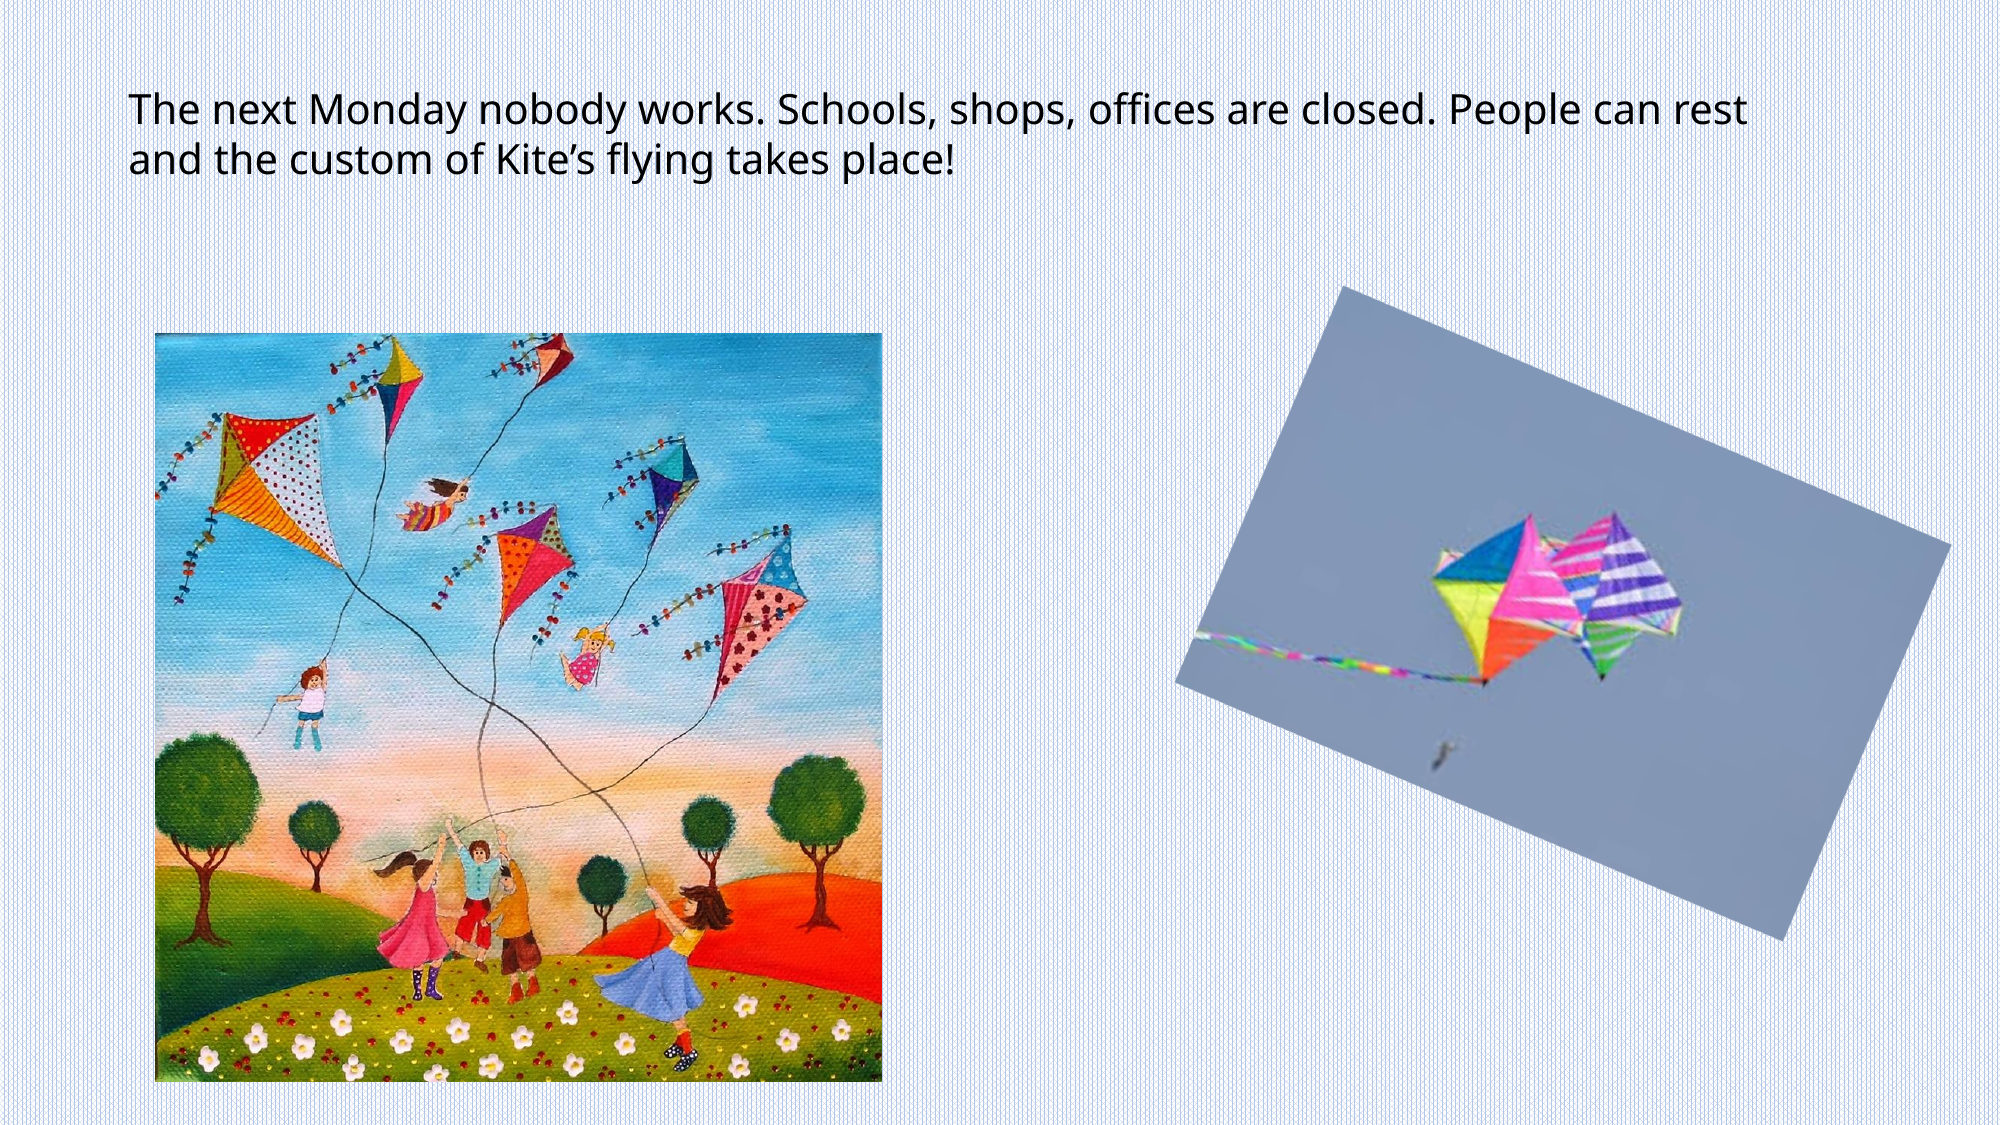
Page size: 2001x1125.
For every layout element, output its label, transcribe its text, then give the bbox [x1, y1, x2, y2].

picture [1176, 287, 1951, 941]
picture [155, 333, 882, 1082]
text_box Τhe next Monday nobody works. Schools, shops, offices are closed. People can rest and the custom of Kite’s flying takes place! [113, 75, 1796, 191]
